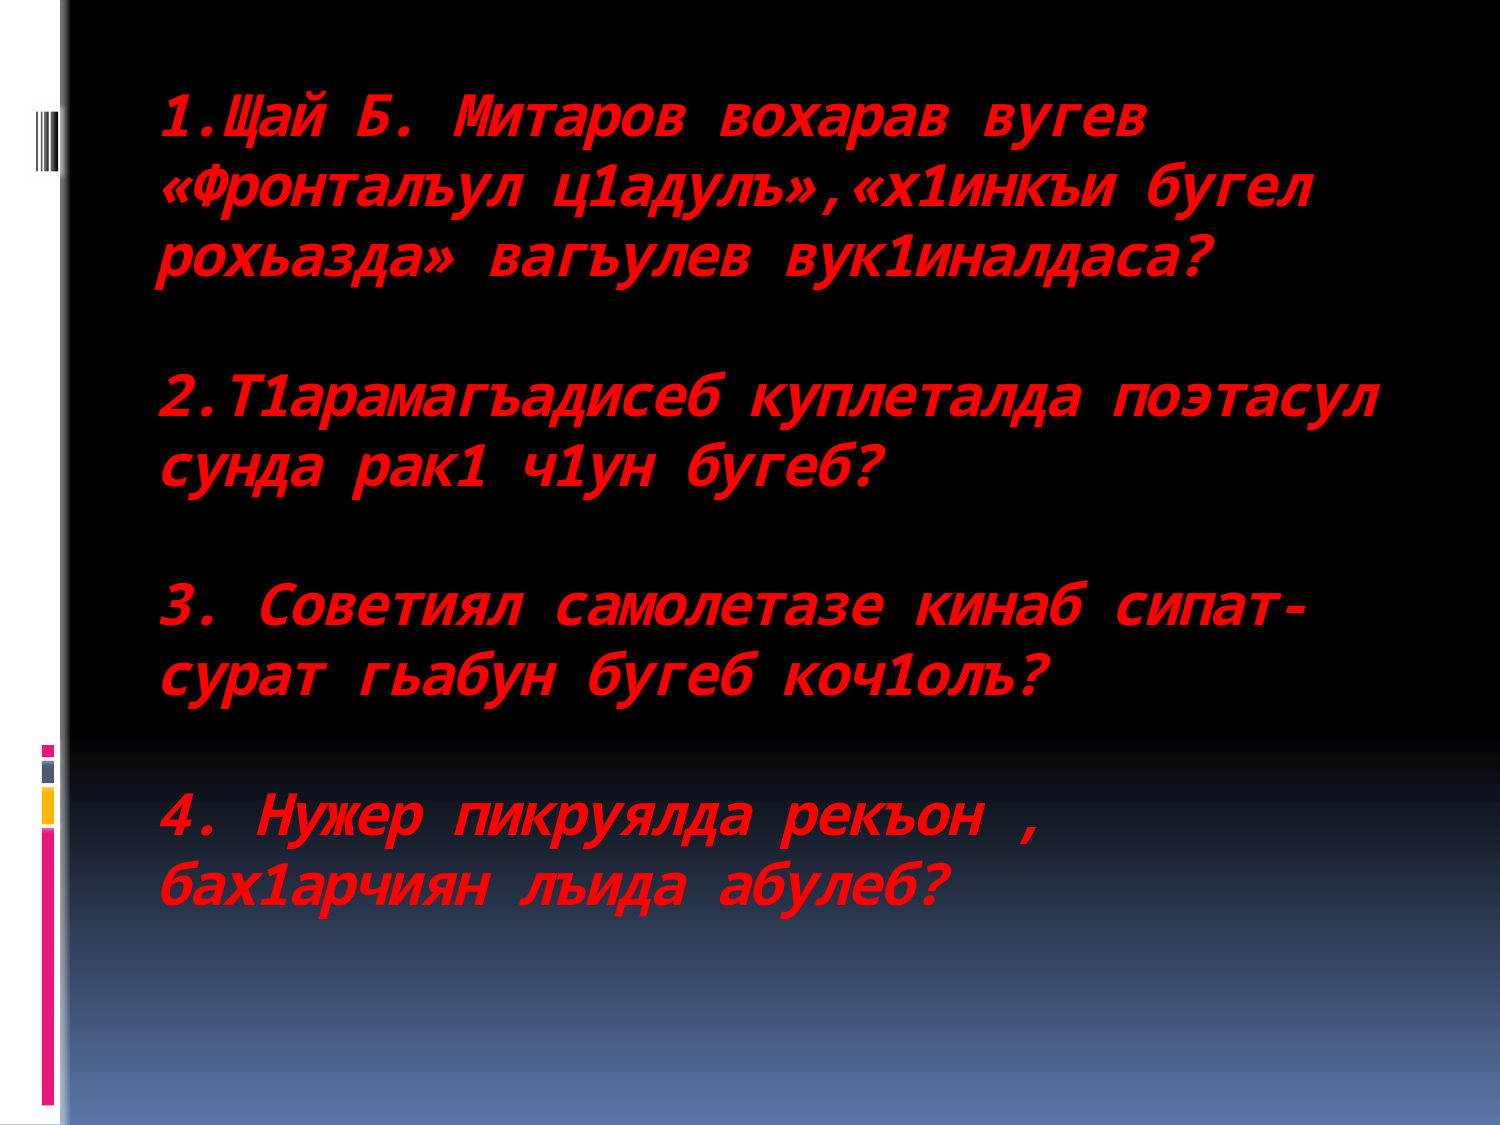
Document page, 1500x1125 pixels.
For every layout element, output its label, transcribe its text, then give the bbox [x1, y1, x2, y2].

title 1.Щай Б. Митаров вохарав вугев «Фронталъул ц1адулъ»,«х1инкъи бугел рохьазда» вагъулев вук1иналдаса? 2.Т1арамагъадисеб куплеталда поэтасул сунда рак1 ч1ун бугеб? 3. Советиял самолетазе кинаб сипат-сурат гьабун бугеб коч1олъ? 4. Нужер пикруялда рекъон , бах1арчиян лъида абулеб? [140, 70, 1416, 1006]
